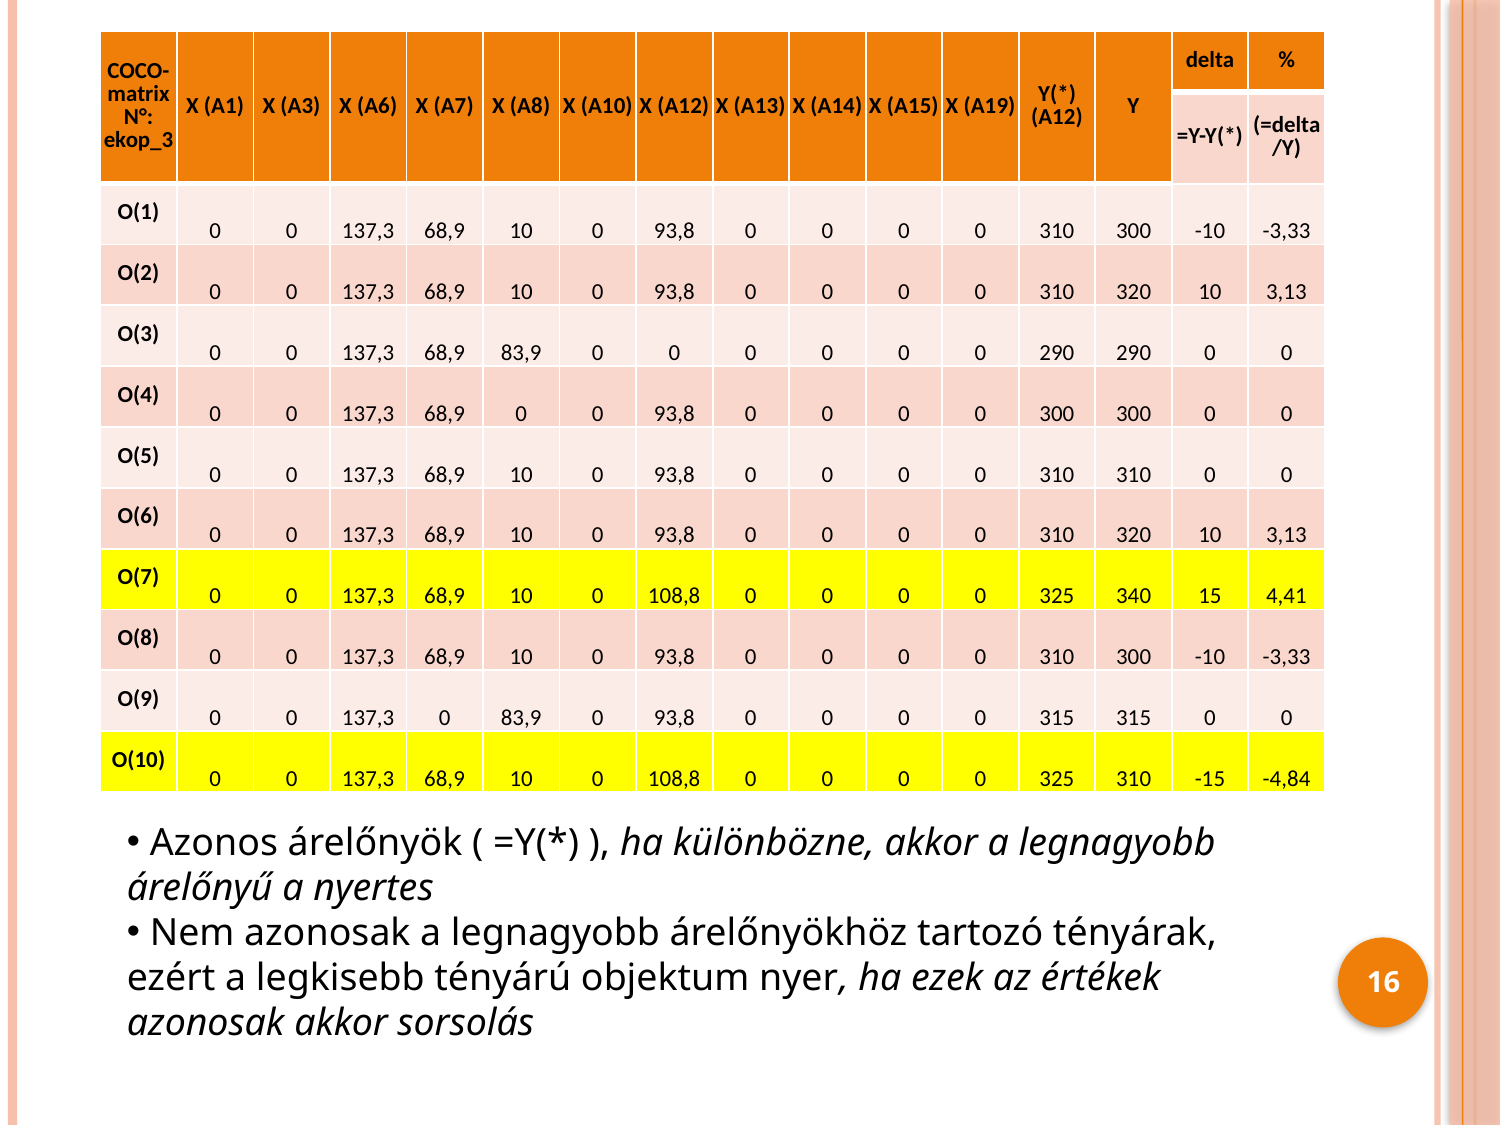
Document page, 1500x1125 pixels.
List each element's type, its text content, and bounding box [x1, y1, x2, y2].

table_cell 0 [790, 428, 865, 487]
table_cell O(3) [101, 306, 176, 365]
table_cell 0 [867, 186, 941, 244]
table_cell 0 [1249, 367, 1324, 426]
table_cell 0 [560, 245, 635, 304]
table_cell 10 [1173, 245, 1247, 304]
table_cell 0 [254, 306, 329, 365]
table_cell 68,9 [407, 186, 482, 244]
table_cell 315 [1020, 671, 1094, 730]
table_header X (A8) [484, 32, 559, 181]
table_cell -10 [1173, 610, 1247, 669]
table_cell 137,3 [331, 306, 406, 365]
table_cell 325 [1020, 550, 1094, 609]
table_cell 0 [790, 732, 865, 791]
table_cell 0 [560, 186, 635, 244]
table_cell 0 [714, 610, 788, 669]
table_cell 0 [254, 428, 329, 487]
table_cell 0 [178, 732, 253, 791]
table_cell 137,3 [331, 610, 406, 669]
table_cell 10 [484, 550, 559, 609]
table_cell O(2) [101, 245, 176, 304]
table_cell 300 [1096, 186, 1171, 244]
table_cell 320 [1096, 489, 1171, 548]
table_cell 0 [1173, 671, 1247, 730]
table_cell 0 [560, 671, 635, 730]
table_cell 68,9 [407, 428, 482, 487]
table_cell 68,9 [407, 306, 482, 365]
table_cell (=delta/Y) [1249, 95, 1324, 183]
table_cell 315 [1096, 671, 1171, 730]
table_cell 0 [254, 610, 329, 669]
table_cell 0 [560, 550, 635, 609]
table_cell 137,3 [331, 186, 406, 244]
table_cell 0 [867, 732, 941, 791]
table_cell 0 [867, 671, 941, 730]
table_cell 310 [1096, 732, 1171, 791]
table_cell O(10) [101, 732, 176, 791]
table_cell 68,9 [407, 610, 482, 669]
table_cell 93,8 [637, 245, 712, 304]
table_cell 310 [1020, 610, 1094, 669]
table_cell 93,8 [637, 671, 712, 730]
table_header X (A1) [178, 32, 253, 181]
table_cell 0 [560, 428, 635, 487]
table_cell O(7) [101, 550, 176, 609]
table_cell 0 [1173, 306, 1247, 365]
table_header % [1249, 32, 1324, 89]
table_cell 0 [254, 550, 329, 609]
table_cell 0 [254, 671, 329, 730]
table_cell 0 [178, 306, 253, 365]
table_cell 0 [560, 732, 635, 791]
table_cell 0 [254, 245, 329, 304]
table_cell 0 [867, 367, 941, 426]
table_cell 3,13 [1249, 245, 1324, 304]
table_cell 0 [714, 732, 788, 791]
table_cell 137,3 [331, 671, 406, 730]
table_cell 108,8 [637, 732, 712, 791]
table_cell O(5) [101, 428, 176, 487]
table_cell 68,9 [407, 550, 482, 609]
table_header X (A12) [637, 32, 712, 181]
table_cell 68,9 [407, 489, 482, 548]
table_cell 0 [178, 610, 253, 669]
table_header X (A3) [254, 32, 329, 181]
table_cell 137,3 [331, 550, 406, 609]
table_cell 0 [637, 306, 712, 365]
table_header delta [1173, 32, 1247, 89]
table_cell 0 [943, 732, 1018, 791]
table_cell 0 [714, 489, 788, 548]
table_cell 0 [714, 186, 788, 244]
table_cell 83,9 [484, 671, 559, 730]
table_cell 0 [943, 367, 1018, 426]
table_cell 0 [790, 550, 865, 609]
table_header X (A14) [790, 32, 865, 181]
table_cell 0 [790, 367, 865, 426]
table_cell 0 [943, 186, 1018, 244]
table_cell 300 [1096, 610, 1171, 669]
table_cell 0 [1173, 428, 1247, 487]
table_cell 0 [867, 245, 941, 304]
table_cell -3,33 [1249, 610, 1324, 669]
table_cell 68,9 [407, 732, 482, 791]
table_cell 0 [790, 186, 865, 244]
table_cell 290 [1096, 306, 1171, 365]
table_cell 340 [1096, 550, 1171, 609]
table_cell 0 [560, 489, 635, 548]
table_cell 0 [867, 428, 941, 487]
table_cell 0 [867, 550, 941, 609]
table_cell 0 [254, 489, 329, 548]
table_cell O(4) [101, 367, 176, 426]
table_cell 93,8 [637, 610, 712, 669]
table_cell 0 [867, 610, 941, 669]
table_cell 0 [714, 245, 788, 304]
table_header X (A7) [407, 32, 482, 181]
table_cell 3,13 [1249, 489, 1324, 548]
table_cell 0 [1249, 306, 1324, 365]
table_cell 0 [943, 489, 1018, 548]
table_cell 0 [1249, 428, 1324, 487]
table_header X (A19) [943, 32, 1018, 181]
table_cell 68,9 [407, 245, 482, 304]
table_cell 290 [1020, 306, 1094, 365]
table_cell 93,8 [637, 186, 712, 244]
table_cell 0 [178, 186, 253, 244]
table_cell 0 [178, 428, 253, 487]
table_cell 10 [484, 732, 559, 791]
table_cell 108,8 [637, 550, 712, 609]
table_cell 0 [867, 489, 941, 548]
table_cell 10 [484, 489, 559, 548]
table_cell 137,3 [331, 367, 406, 426]
table_cell 137,3 [331, 489, 406, 548]
table_cell 0 [943, 428, 1018, 487]
table_cell 0 [178, 671, 253, 730]
table_cell 0 [943, 245, 1018, 304]
table_cell 83,9 [484, 306, 559, 365]
table_cell 0 [178, 367, 253, 426]
table_cell 93,8 [637, 367, 712, 426]
table_header X (A15) [867, 32, 941, 181]
table_cell 310 [1020, 245, 1094, 304]
table_cell 10 [484, 186, 559, 244]
table_cell 325 [1020, 732, 1094, 791]
table_cell O(8) [101, 610, 176, 669]
table_cell 0 [484, 367, 559, 426]
table_cell 93,8 [637, 489, 712, 548]
table_cell 0 [943, 671, 1018, 730]
table_cell O(9) [101, 671, 176, 730]
table_cell 0 [1173, 367, 1247, 426]
table_header X (A10) [560, 32, 635, 181]
table_cell 0 [714, 671, 788, 730]
table_cell 10 [484, 428, 559, 487]
table_cell 310 [1020, 186, 1094, 244]
table_cell 10 [484, 245, 559, 304]
table_cell =Y-Y(*) [1173, 95, 1247, 183]
table_header X (A13) [714, 32, 788, 181]
table_header COCO-matrix N°: ekop_3 [101, 32, 176, 181]
table_cell 0 [560, 610, 635, 669]
table_cell -10 [1173, 185, 1247, 244]
table_header X (A6) [331, 32, 406, 181]
table_cell 0 [714, 428, 788, 487]
table_cell 0 [254, 186, 329, 244]
table_cell 0 [178, 245, 253, 304]
slide_number 16 [1333, 940, 1434, 1027]
table_cell -3,33 [1249, 185, 1324, 244]
table_cell 0 [943, 610, 1018, 669]
table_cell 0 [790, 245, 865, 304]
table_cell 137,3 [331, 428, 406, 487]
table_cell 300 [1096, 367, 1171, 426]
table_cell 68,9 [407, 367, 482, 426]
table_cell 0 [943, 306, 1018, 365]
table_cell 0 [407, 671, 482, 730]
table_cell 0 [254, 732, 329, 791]
table_cell 0 [560, 306, 635, 365]
table_cell 310 [1096, 428, 1171, 487]
table_cell 93,8 [637, 428, 712, 487]
table_cell 0 [714, 306, 788, 365]
table_cell 0 [943, 550, 1018, 609]
table_cell 0 [790, 489, 865, 548]
table_cell 15 [1173, 550, 1247, 609]
table_cell 137,3 [331, 245, 406, 304]
text_box Azonos árelőnyök ( =Y(*) ), ha különbözne, akkor a legnagyobb árelőnyű a nyertes Nem azonosak a legnagyobb árelőnyökhöz tartozó tényárak, ezért a legkisebb tényárú objektum nyer, ha ezek az értékek azonosak akkor sorsolás [112, 810, 1258, 1051]
table_cell 0 [790, 610, 865, 669]
table_cell 310 [1020, 428, 1094, 487]
table_cell -15 [1173, 732, 1247, 791]
table_cell 0 [790, 306, 865, 365]
table_cell 0 [178, 550, 253, 609]
table_cell 4,41 [1249, 550, 1324, 609]
table_cell 0 [790, 671, 865, 730]
table_cell 320 [1096, 245, 1171, 304]
table_cell 0 [867, 306, 941, 365]
table_cell 0 [1249, 671, 1324, 730]
table_header Y [1096, 32, 1171, 181]
table_cell 310 [1020, 489, 1094, 548]
table_cell O(6) [101, 489, 176, 548]
table_cell 0 [178, 489, 253, 548]
table_header Y(*) (A12) [1020, 32, 1094, 181]
table_cell 10 [1173, 489, 1247, 548]
table_cell 0 [560, 367, 635, 426]
table_cell 137,3 [331, 732, 406, 791]
table_cell 0 [254, 367, 329, 426]
table_cell 10 [484, 610, 559, 669]
table_cell 0 [714, 367, 788, 426]
table_cell 0 [714, 550, 788, 609]
table_cell 300 [1020, 367, 1094, 426]
table_cell -4,84 [1249, 732, 1324, 791]
table_cell O(1) [101, 186, 176, 244]
